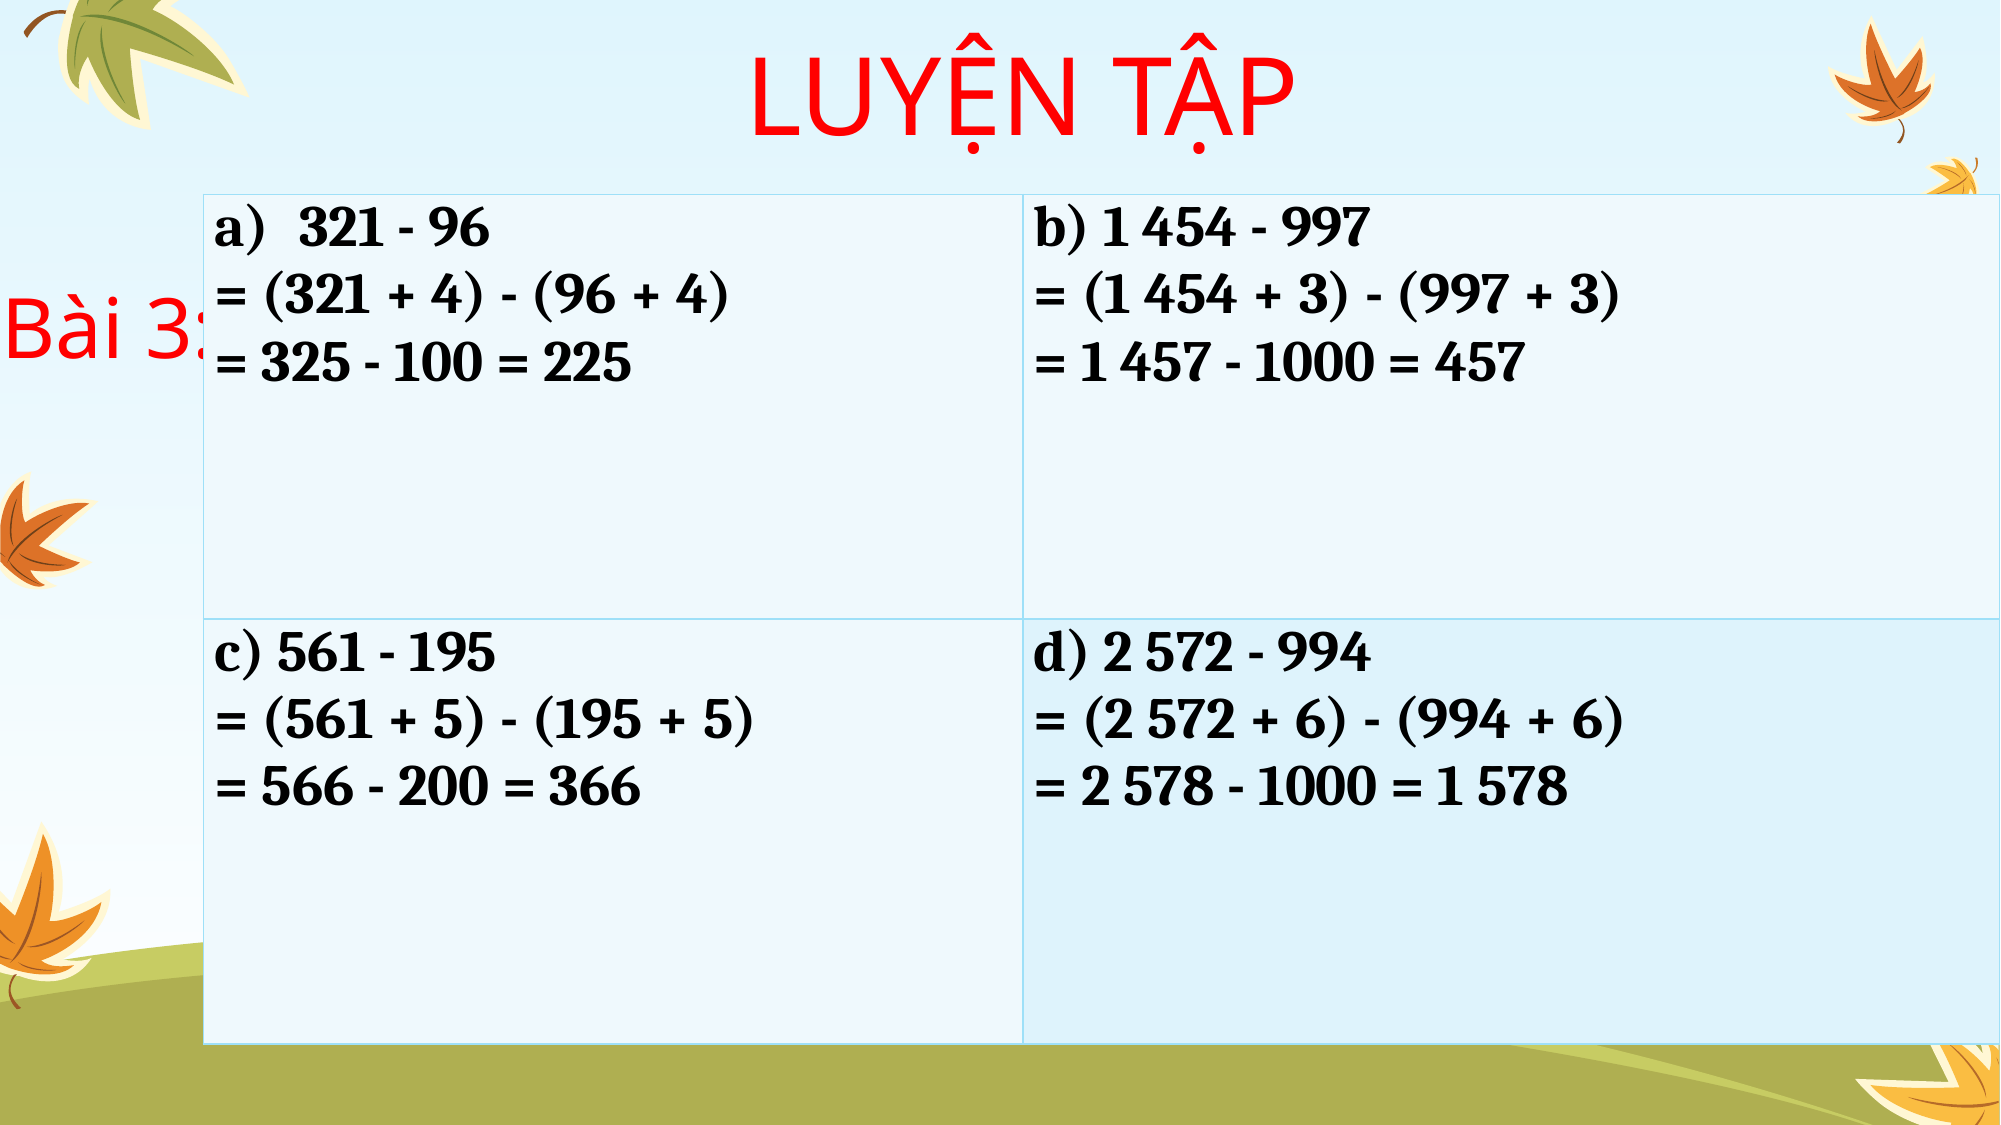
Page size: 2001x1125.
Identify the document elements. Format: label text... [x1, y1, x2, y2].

text_box LUYỆN TẬP [249, 12, 1749, 170]
table_cell c) 561 - 195 = (561 + 5) - (195 + 5) = 566 - 200 = 366 [204, 620, 1022, 1043]
title Bài 3: [0, 202, 203, 385]
table_header b) 1 454 - 997 = (1 454 + 3) - (997 + 3) = 1 457 - 1000 = 457 [1024, 195, 1999, 618]
table_cell d) 2 572 - 994 = (2 572 + 6) - (994 + 6) = 2 578 - 1000 = 1 578 [1024, 620, 1999, 1043]
table_header 321 - 96 = (321 + 4) - (96 + 4) = 325 - 100 = 225 [204, 195, 1022, 618]
